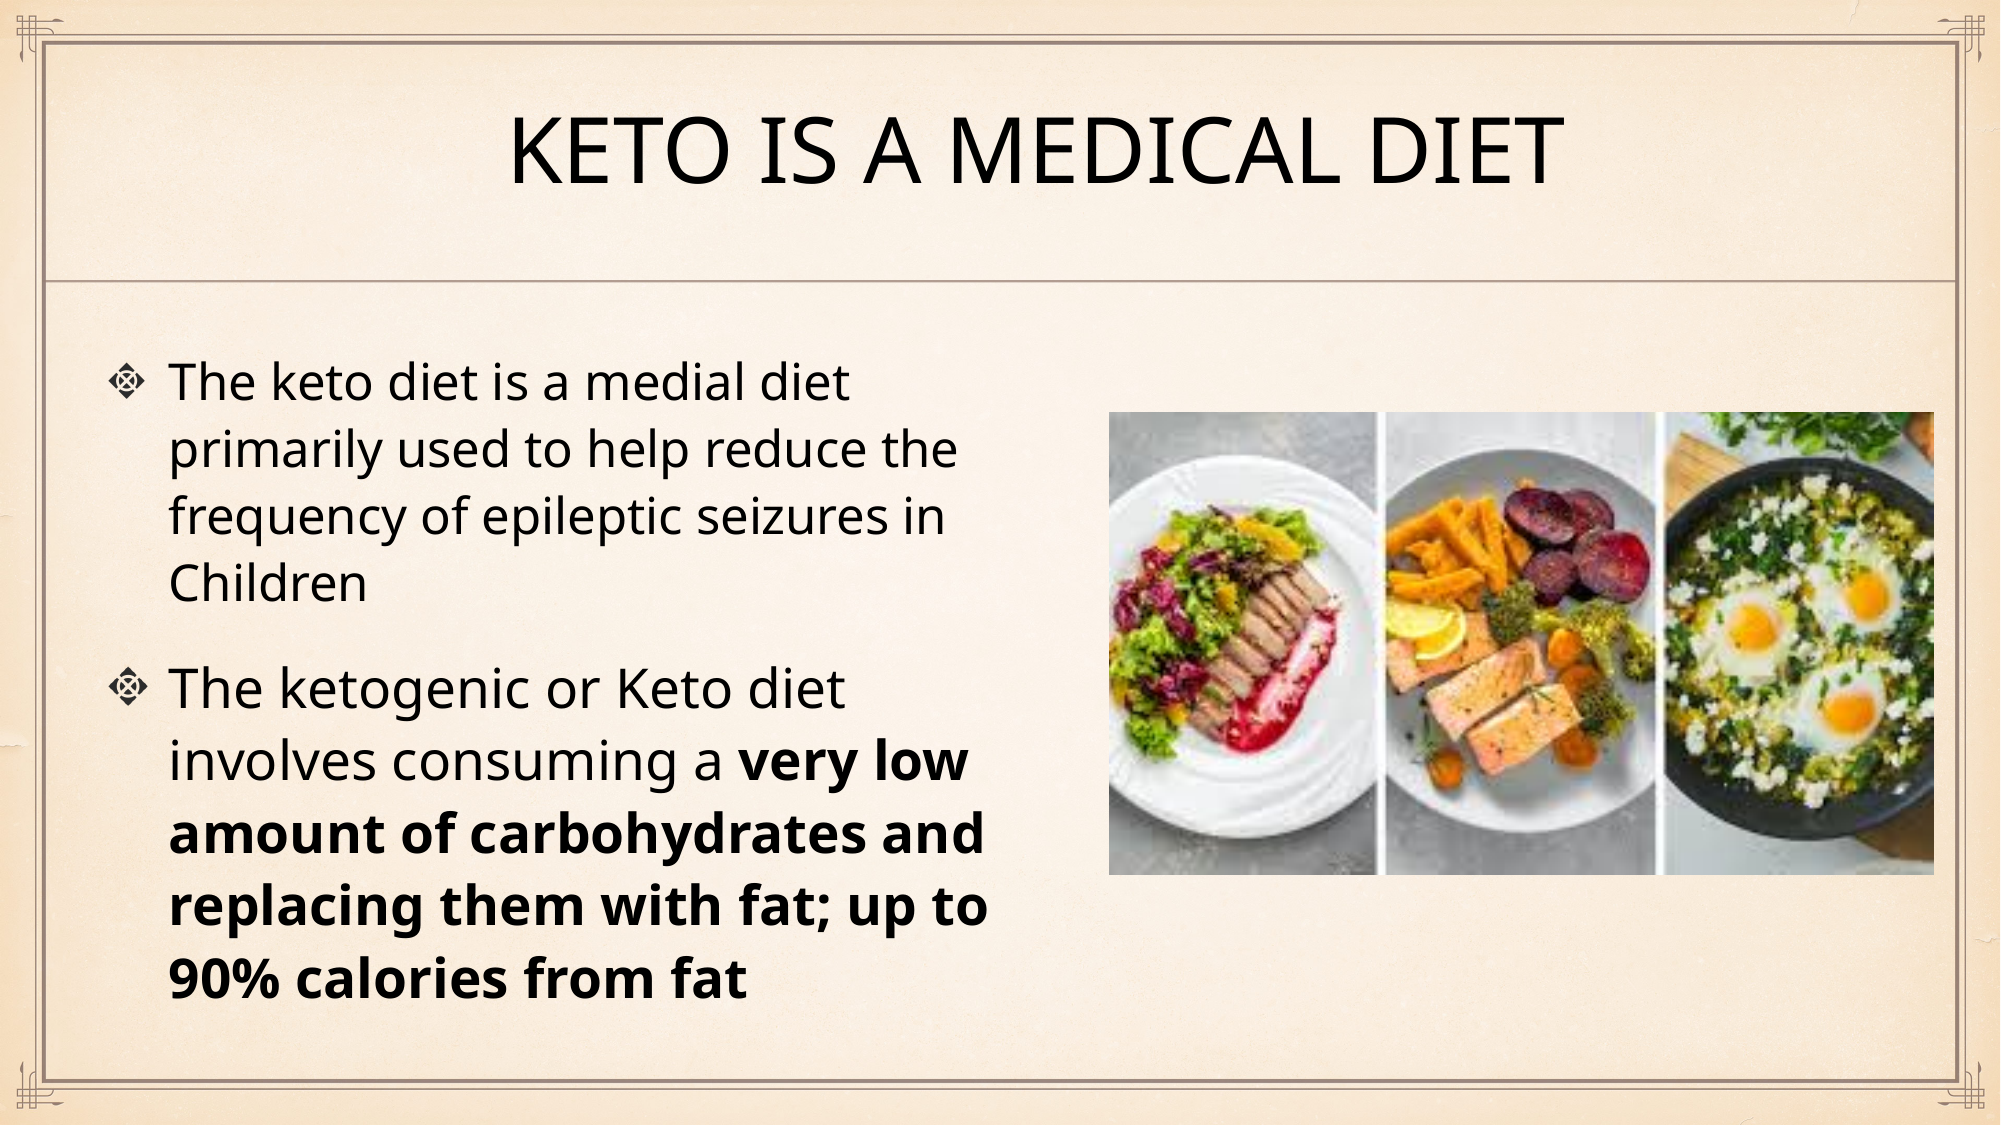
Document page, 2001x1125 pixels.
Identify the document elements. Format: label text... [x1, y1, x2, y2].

list The keto diet is a medial diet primarily used to help reduce the frequency of epileptic seizures in Children The ketogenic or Keto diet involves consuming a very low amount of carbohydrates and replacing them with fat; up to 90% calories from fat [99, 332, 1023, 1021]
title KETO IS A MEDICAL DIET [166, 104, 1907, 251]
picture [0, 0, 2001, 1125]
